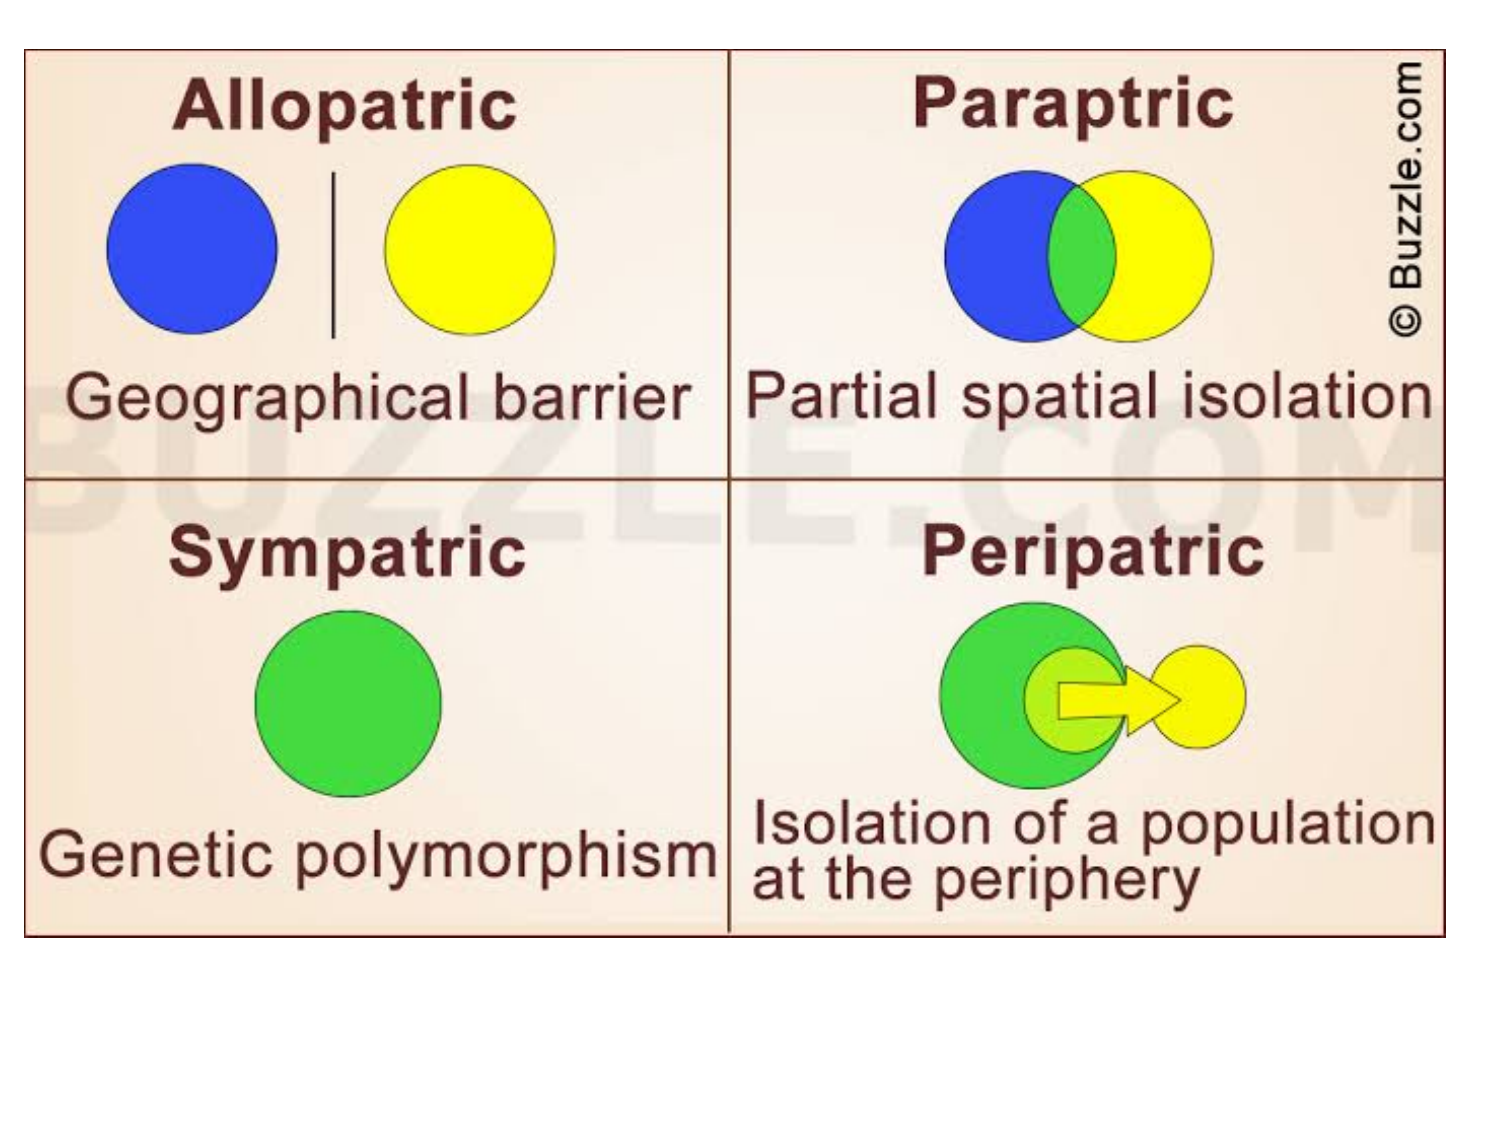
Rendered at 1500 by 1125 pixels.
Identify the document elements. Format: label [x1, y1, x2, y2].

picture [24, 49, 1446, 938]
